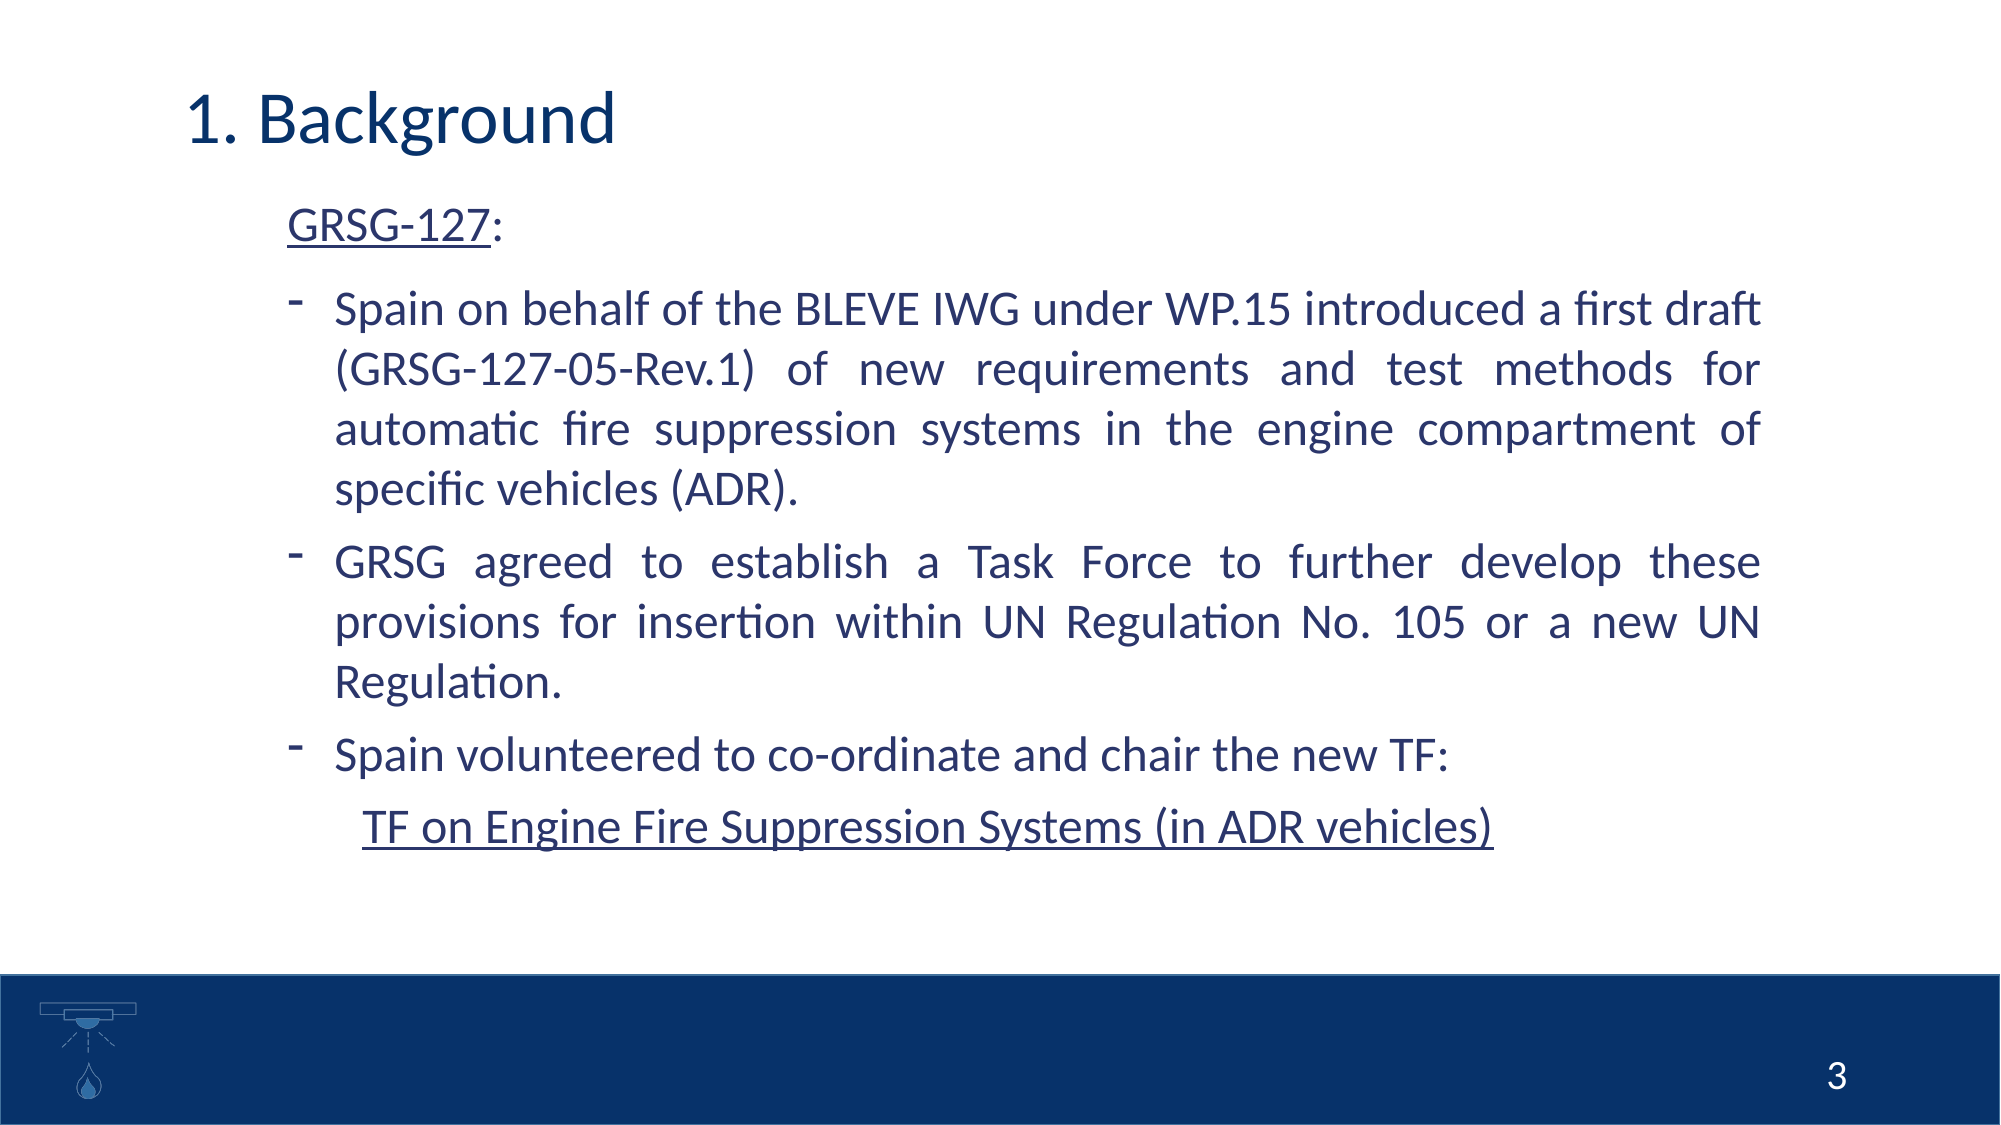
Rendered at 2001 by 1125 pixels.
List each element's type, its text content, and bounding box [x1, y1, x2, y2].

text_box 1. Background [168, 54, 2000, 166]
picture [16, 997, 160, 1103]
text_box [0, 974, 2000, 1125]
text_box GRSG-127: Spain on behalf of the BLEVE IWG under WP.15 introduced a first draft (GRSG-127-05-Rev.1) of new requirements and test methods for automatic fire suppression systems in the engine compartment of specific vehicles (ADR). GRSG agreed to establish a Task Force to further develop these provisions for insertion within UN Regulation No. 105 or a new UN Regulation. Spain volunteered to co-ordinate and chair the new TF: TF on Engine Fire Suppression Systems (in ADR vehicles) [272, 183, 1777, 861]
slide_number 3 [1412, 1042, 1863, 1103]
